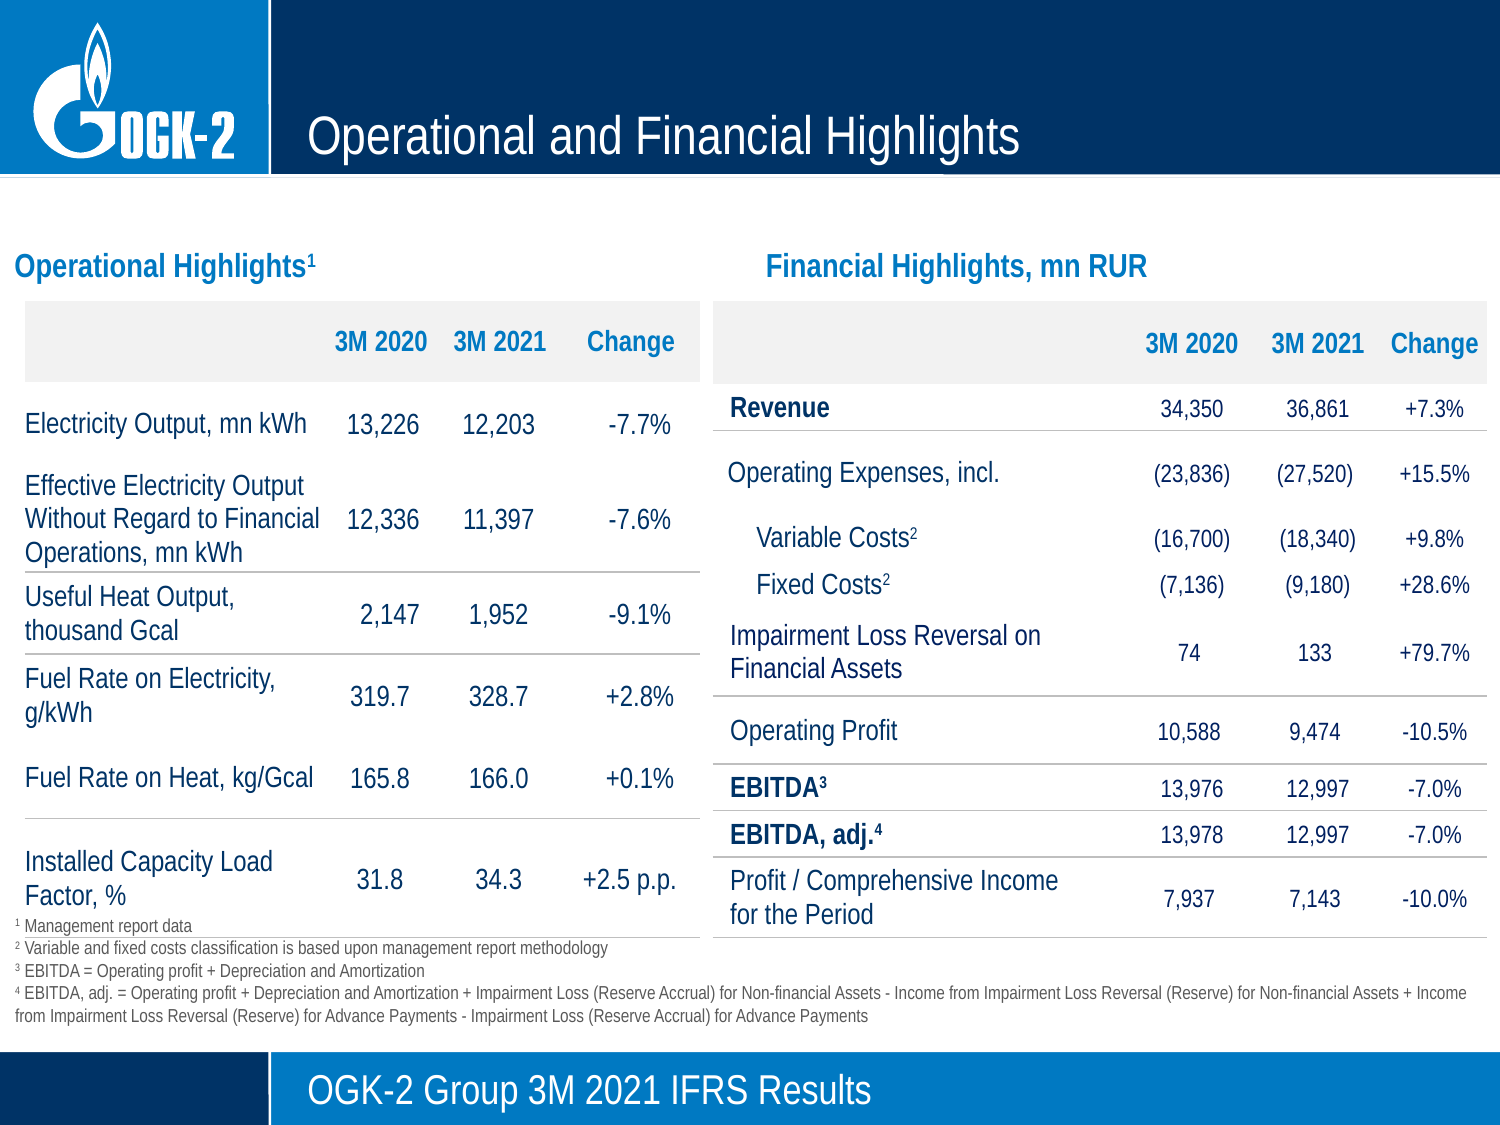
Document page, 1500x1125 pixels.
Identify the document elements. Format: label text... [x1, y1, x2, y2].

table_cell 319.7 [325, 655, 437, 736]
table_cell Effective Electricity Output Without Regard to Financial Operations, mn kWh [25, 464, 325, 571]
table_cell +28.6% [1382, 561, 1487, 607]
table_cell +15.5% [1382, 431, 1487, 514]
table_header [713, 301, 1131, 384]
table_cell +9.8% [1382, 514, 1487, 561]
table_cell -10.0% [1382, 858, 1487, 937]
table_cell Fixed Costs2 [713, 561, 1131, 607]
table_cell -10.5% [1382, 697, 1487, 763]
table_cell 133 [1254, 607, 1382, 695]
table_cell -7.6% [562, 464, 700, 571]
table_cell Fuel Rate on Heat, kg/Gcal [25, 736, 325, 818]
table_cell Impairment Loss Reversal on Financial Assets [713, 607, 1131, 695]
table_cell Useful Heat Output, thousand Gcal [25, 573, 325, 653]
table_cell 34.3 [437, 819, 562, 906]
table_cell 165.8 [325, 736, 437, 818]
table_cell EBITDA3 [713, 765, 1131, 810]
table_cell Revenue [713, 384, 1131, 430]
table_cell 7,143 [1254, 858, 1382, 937]
table_cell +2.8% [562, 655, 700, 736]
table_cell (27,520) [1254, 431, 1382, 514]
table_cell (23,836) [1131, 431, 1254, 514]
table_cell 1,952 [437, 573, 562, 653]
table_cell (18,340) [1254, 514, 1382, 561]
table_cell (9,180) [1254, 561, 1382, 607]
table_cell 12,203 [437, 382, 562, 464]
table_header 3М 2020 [1131, 301, 1254, 384]
table_cell 328.7 [437, 655, 562, 736]
table_cell +7.3% [1382, 384, 1487, 430]
table_cell Profit / Comprehensive Income for the Period [713, 858, 1131, 937]
title Operational and Financial Highlights [306, 0, 1464, 166]
table_header 3М 2021 [1254, 301, 1382, 384]
table_cell 34,350 [1131, 384, 1254, 430]
table_cell 7,937 [1131, 858, 1254, 937]
table_cell 10,588 [1131, 697, 1254, 763]
table_cell 13,226 [325, 382, 437, 464]
table_cell (16,700) [1131, 514, 1254, 561]
table_cell +2.5 p.p. [562, 819, 700, 906]
table_cell Installed Capacity Load Factor, % [25, 819, 325, 906]
table_header 3М 2021 [437, 301, 562, 382]
table_cell Operating Expenses, incl. [713, 431, 1131, 514]
text_box Financial Highlights, mn RUR [765, 243, 1388, 284]
table_cell Operating Profit [713, 697, 1131, 763]
list OGK-2 Group 3M 2021 IFRS Results [306, 1062, 1464, 1114]
table_cell 13,976 [1131, 765, 1254, 810]
table_header Change [562, 301, 700, 382]
table_cell +79.7% [1382, 607, 1487, 695]
table_cell 31.8 [325, 819, 437, 906]
table_cell 2,147 [325, 573, 437, 653]
table_cell 12,336 [325, 464, 437, 571]
table_cell 12,997 [1254, 765, 1382, 810]
table_cell 74 [1131, 607, 1254, 695]
table_cell +0.1% [562, 736, 700, 818]
text_box Operational Highlights1 [14, 243, 317, 284]
text_box 1 Management report data 2 Variable and fixed costs classification is based upon management report methodology 3 EBITDA = Operating profit + Depreciation and Amortization 4 EBITDA, adj. = Operating profit + Depreciation and Amortization + Impairment Loss (Reserve Accrual) for Non-financial Assets - Income from Impairment Loss Reversal (Reserve) for Non-financial Assets + Income from Impairment Loss Reversal (Reserve) for Advance Payments - Impairment Loss (Reserve Accrual) for Advance Payments [0, 906, 1500, 1034]
table_cell 11,397 [437, 464, 562, 571]
table_cell EBITDA, adj.4 [713, 811, 1131, 856]
table_cell -9.1% [562, 573, 700, 653]
table_cell Electricity Output, mn kWh [25, 382, 325, 464]
table_cell 166.0 [437, 736, 562, 818]
table_cell (7,136) [1131, 561, 1254, 607]
table_cell -7.0% [1382, 811, 1487, 856]
table_cell 36,861 [1254, 384, 1382, 430]
table_cell 12,997 [1254, 811, 1382, 856]
table_cell Fuel Rate on Electricity, g/kWh [25, 655, 325, 736]
table_header [25, 301, 325, 382]
table_cell 13,978 [1131, 811, 1254, 856]
table_header 3М 2020 [325, 301, 437, 382]
table_cell 9,474 [1254, 697, 1382, 763]
table_cell -7.0% [1382, 765, 1487, 810]
table_cell -7.7% [562, 382, 700, 464]
table_cell Variable Costs2 [713, 514, 1131, 561]
table_header Change [1382, 301, 1487, 384]
